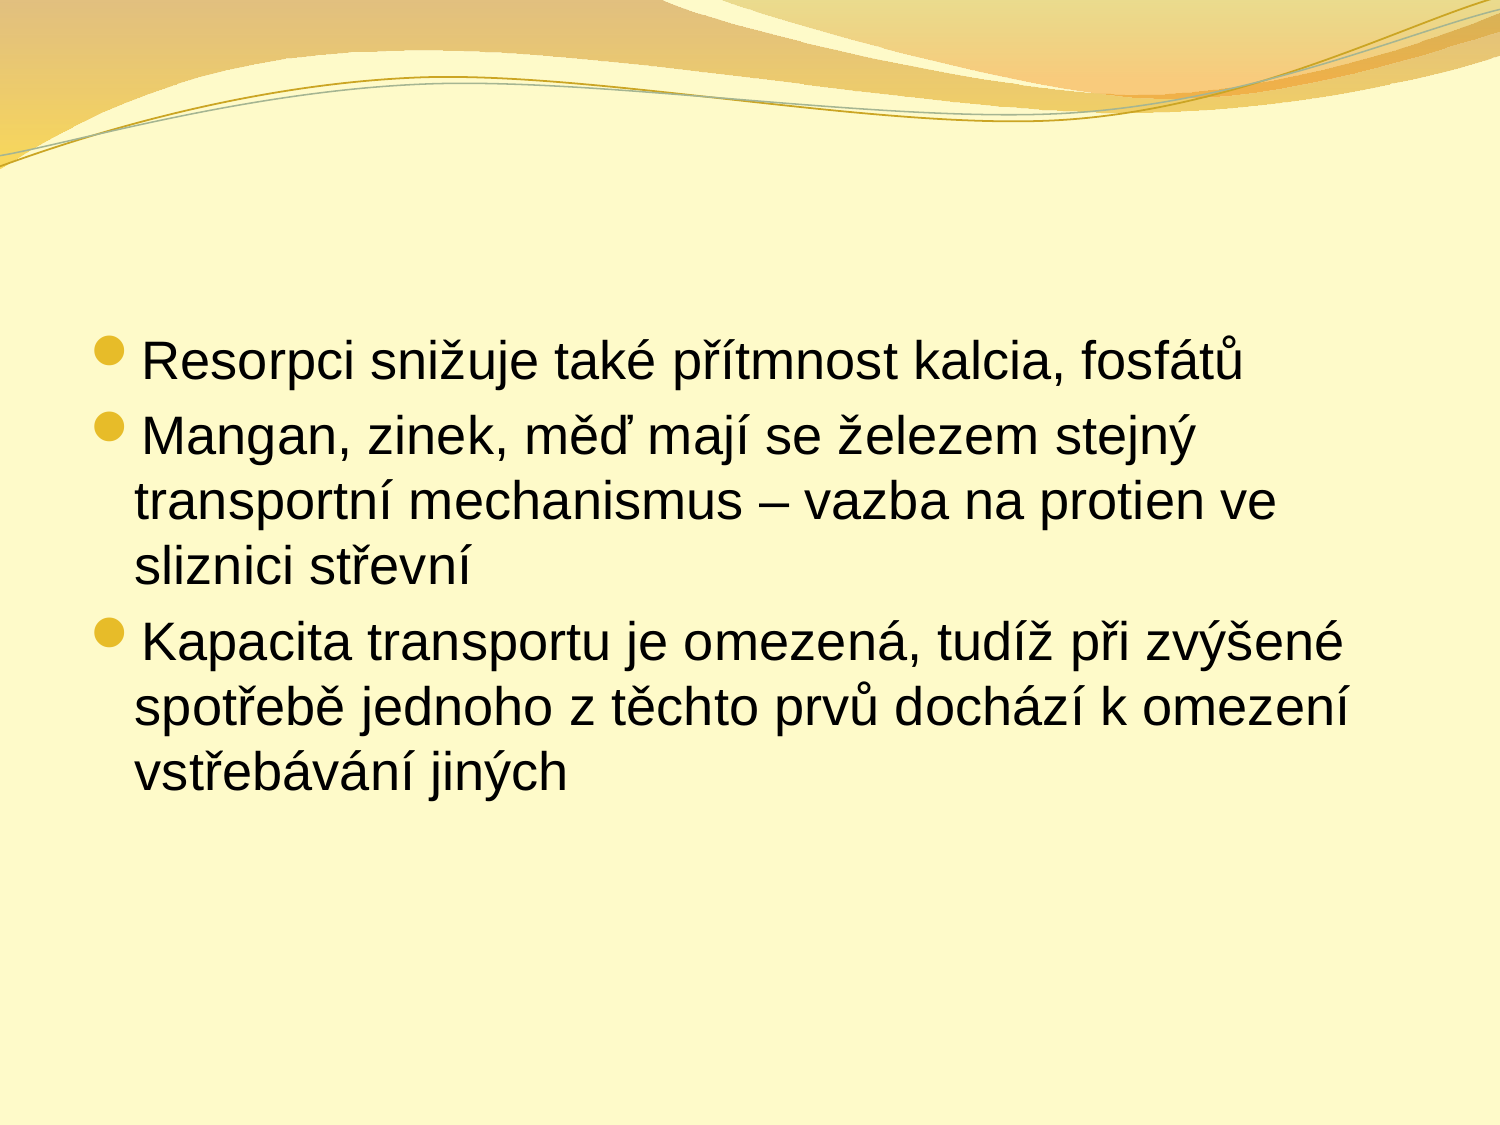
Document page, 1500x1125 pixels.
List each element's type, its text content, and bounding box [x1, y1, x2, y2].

list Resorpci snižuje také přítmnost kalcia, fosfátů Mangan, zinek, měď mají se železem stejný transportní mechanismus – vazba na protien ve sliznici střevní Kapacita transportu je omezená, tudíž při zvýšené spotřebě jednoho z těchto prvů dochází k omezení vstřebávání jiných [74, 317, 1426, 1038]
